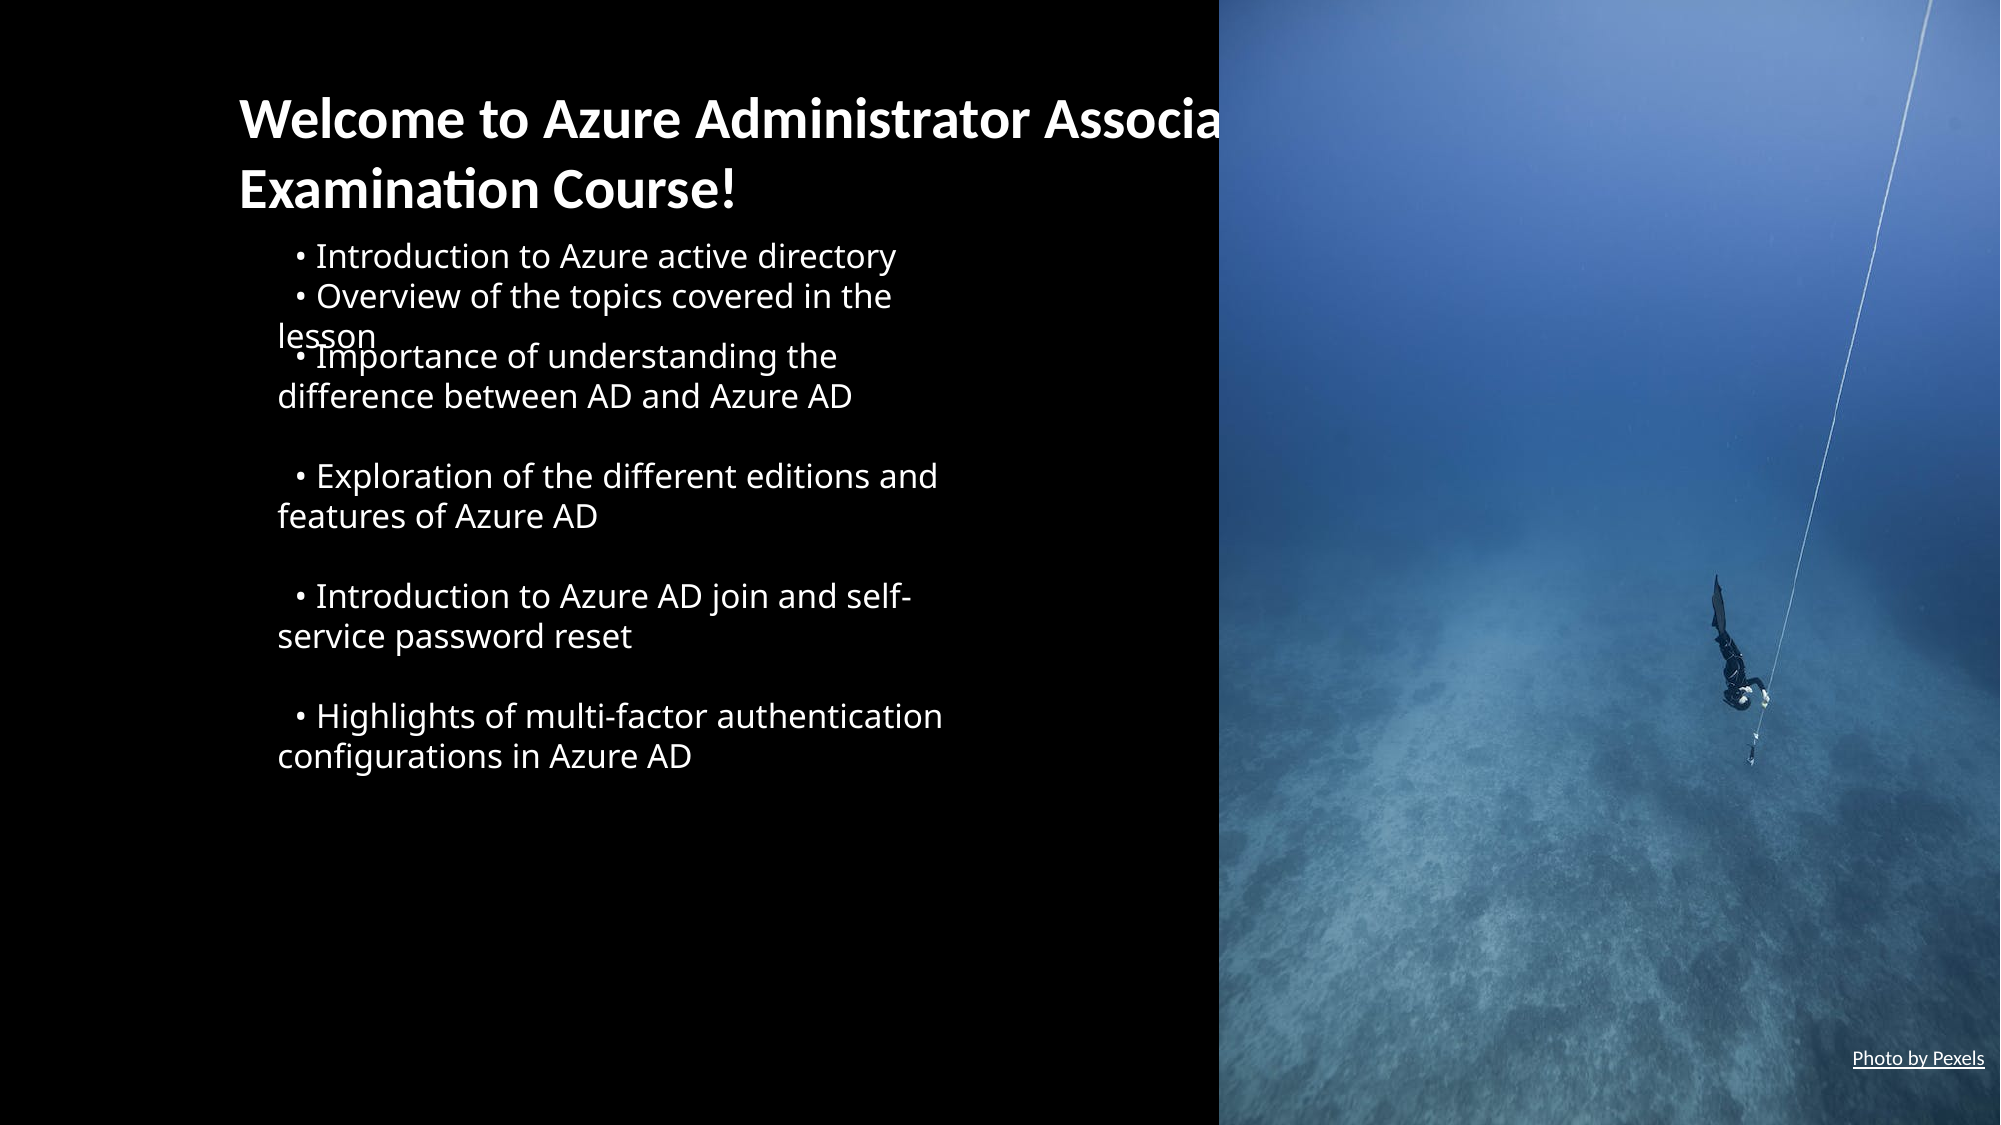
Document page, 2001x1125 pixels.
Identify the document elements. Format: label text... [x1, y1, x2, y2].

text_box • Overview of the topics covered in the lesson [262, 277, 1013, 337]
text_box Welcome to Azure Administrator Associate Examination Course! [225, 112, 1219, 188]
text_box • Introduction to Azure active directory [262, 217, 1013, 277]
text_box • Exploration of the different editions and features of Azure AD [262, 457, 1013, 533]
picture [1219, 0, 2000, 1125]
text_box • Highlights of multi-factor authentication configurations in Azure AD [262, 697, 1013, 773]
text_box • Introduction to Azure AD join and self-service password reset [262, 577, 1013, 653]
text_box • Importance of understanding the difference between AD and Azure AD [262, 337, 1013, 413]
